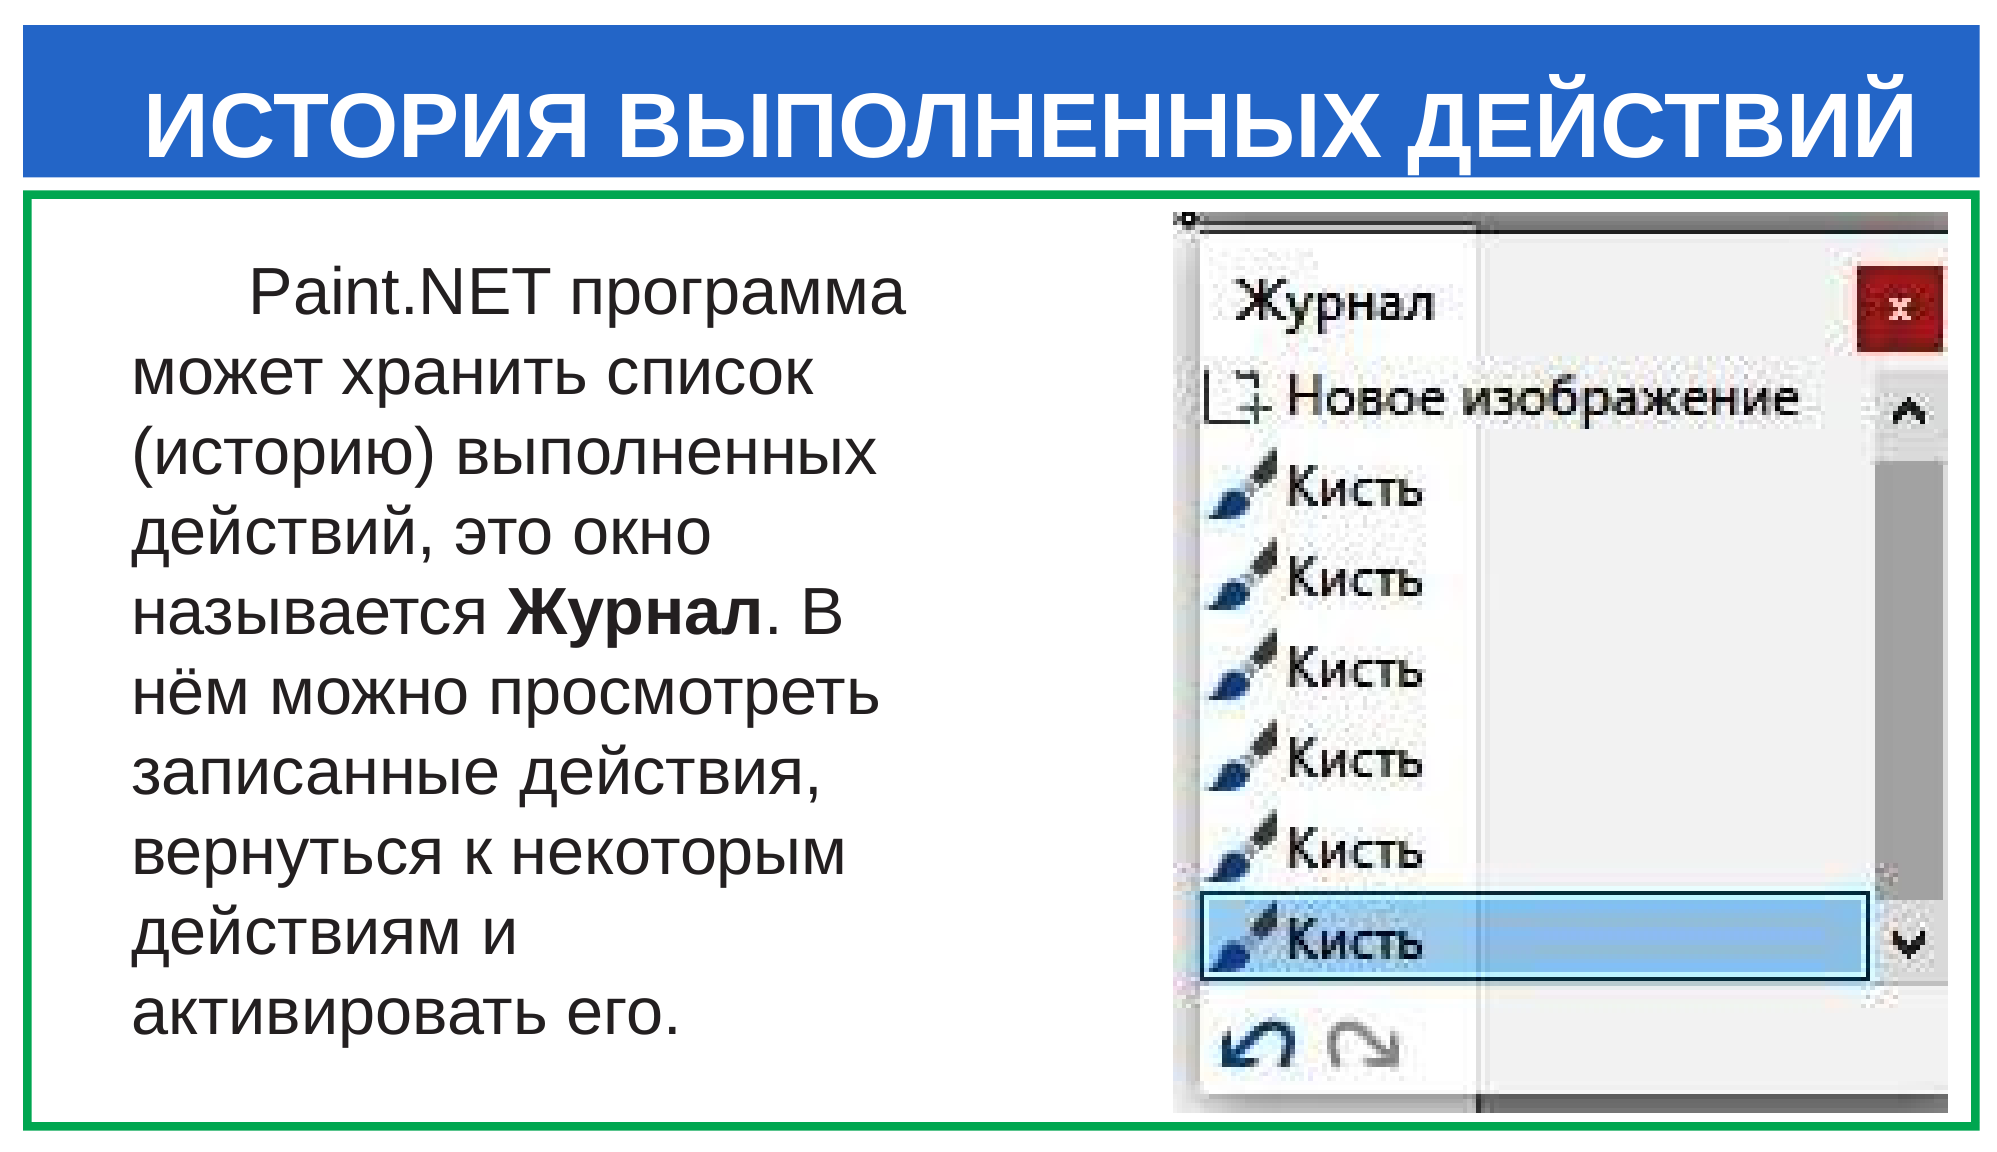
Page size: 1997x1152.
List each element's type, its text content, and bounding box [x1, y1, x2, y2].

text_box ИСТОРИЯ ВЫПОЛНЕННЫХ ДЕЙСТВИЙ [62, 60, 1997, 176]
picture [1173, 212, 1948, 1113]
list Paint.NET программа может хранить список (историю) выполненных действий, это окно называется Журнал. В нём можно просмотреть записанные действия, вернуться к некоторым действиям и активировать его. [130, 247, 940, 1056]
